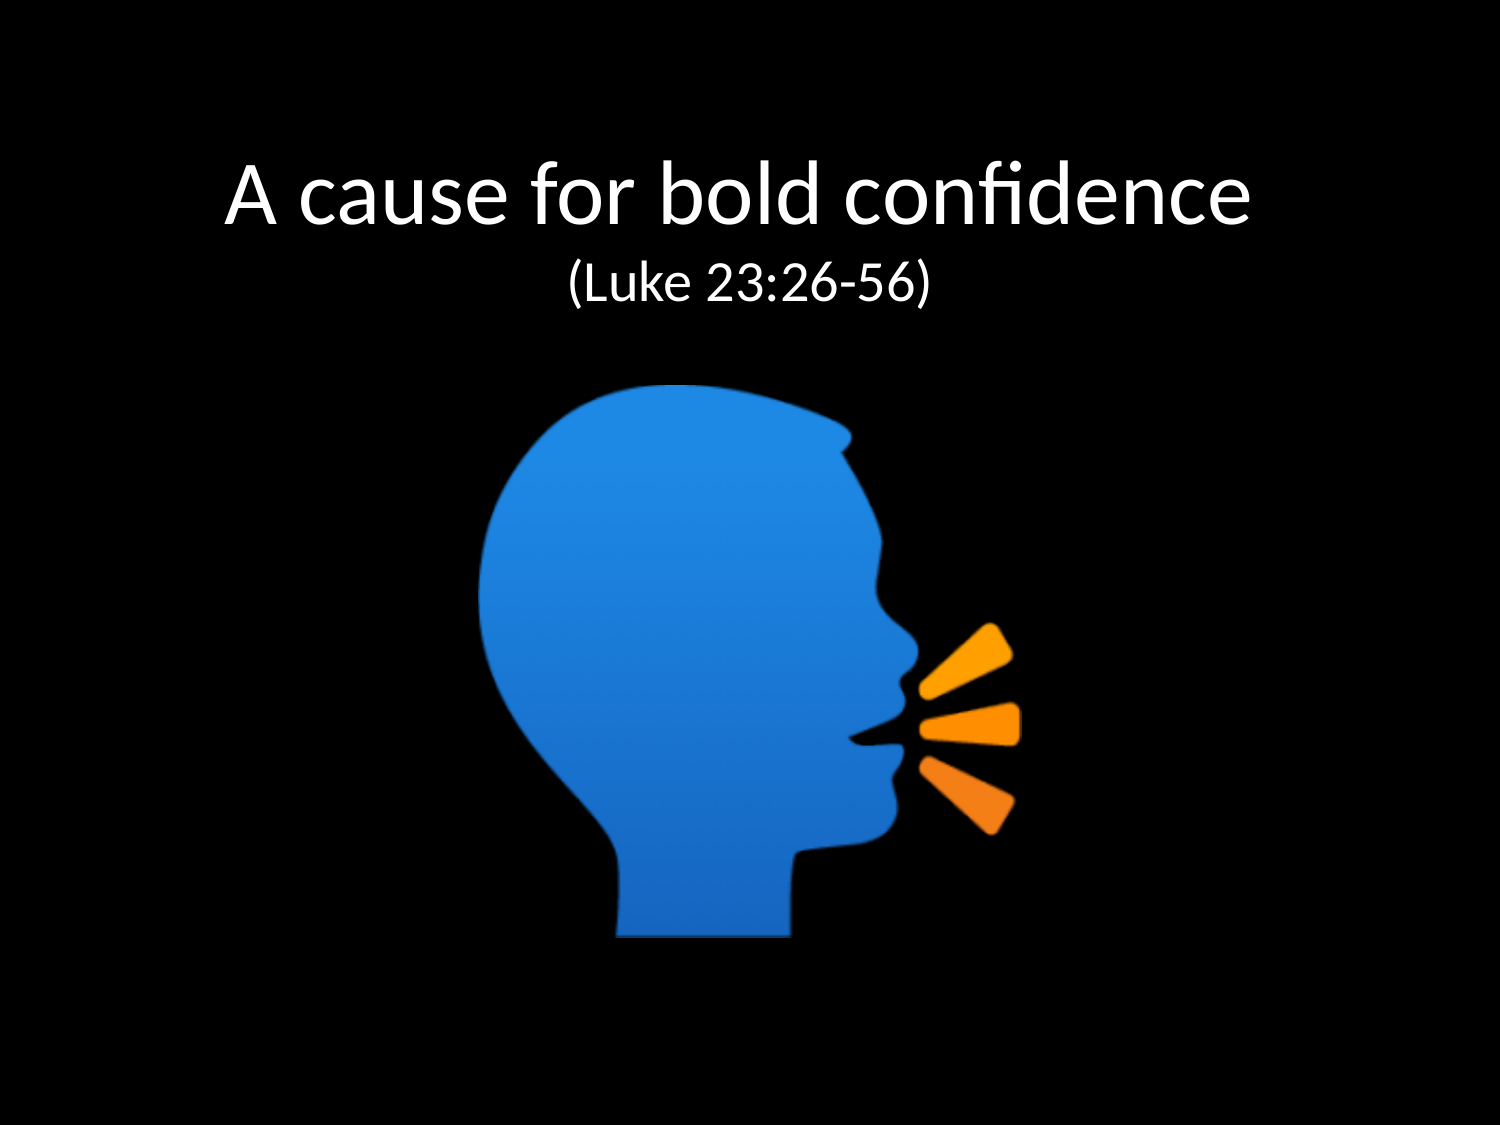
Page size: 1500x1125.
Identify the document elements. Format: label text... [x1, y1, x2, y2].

picture [478, 385, 1022, 938]
text_box A cause for bold confidence (Luke 23:26-56) [88, 125, 1412, 321]
